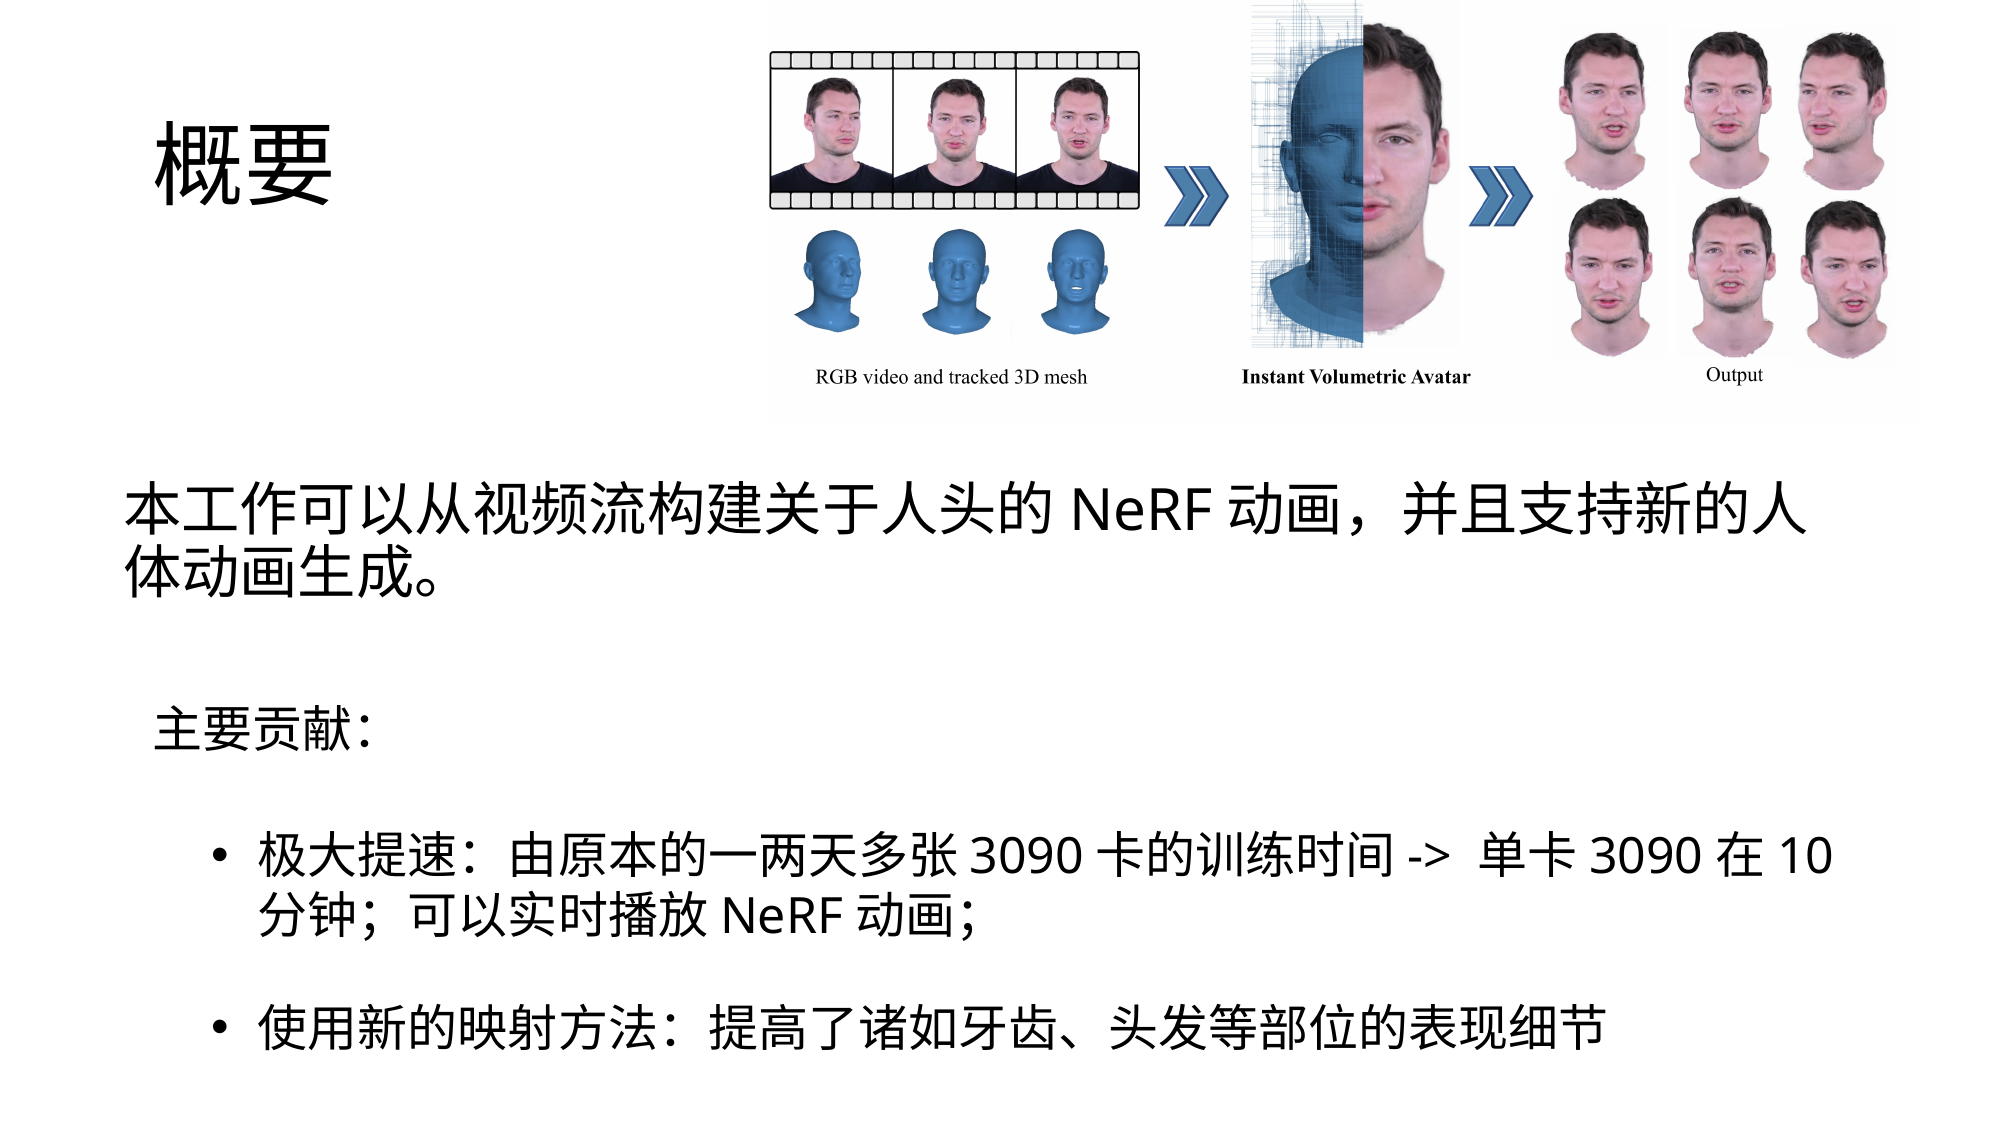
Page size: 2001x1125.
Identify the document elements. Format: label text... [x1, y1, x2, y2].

picture [767, 0, 1921, 425]
title 概要 [137, 59, 767, 278]
text_box 使用新的映射方法：提高了诸如牙齿、头发等部位的表现细节 [196, 989, 1804, 1064]
text_box 主要贡献： [137, 690, 1138, 765]
list 本工作可以从视频流构建关于人头的NeRF动画，并且支持新的人体动画生成。 [108, 472, 1834, 654]
text_box 极大提速：由原本的一两天多张3090卡的训练时间-> 单卡3090在10分钟；可以实时播放NeRF动画； [196, 816, 1857, 952]
